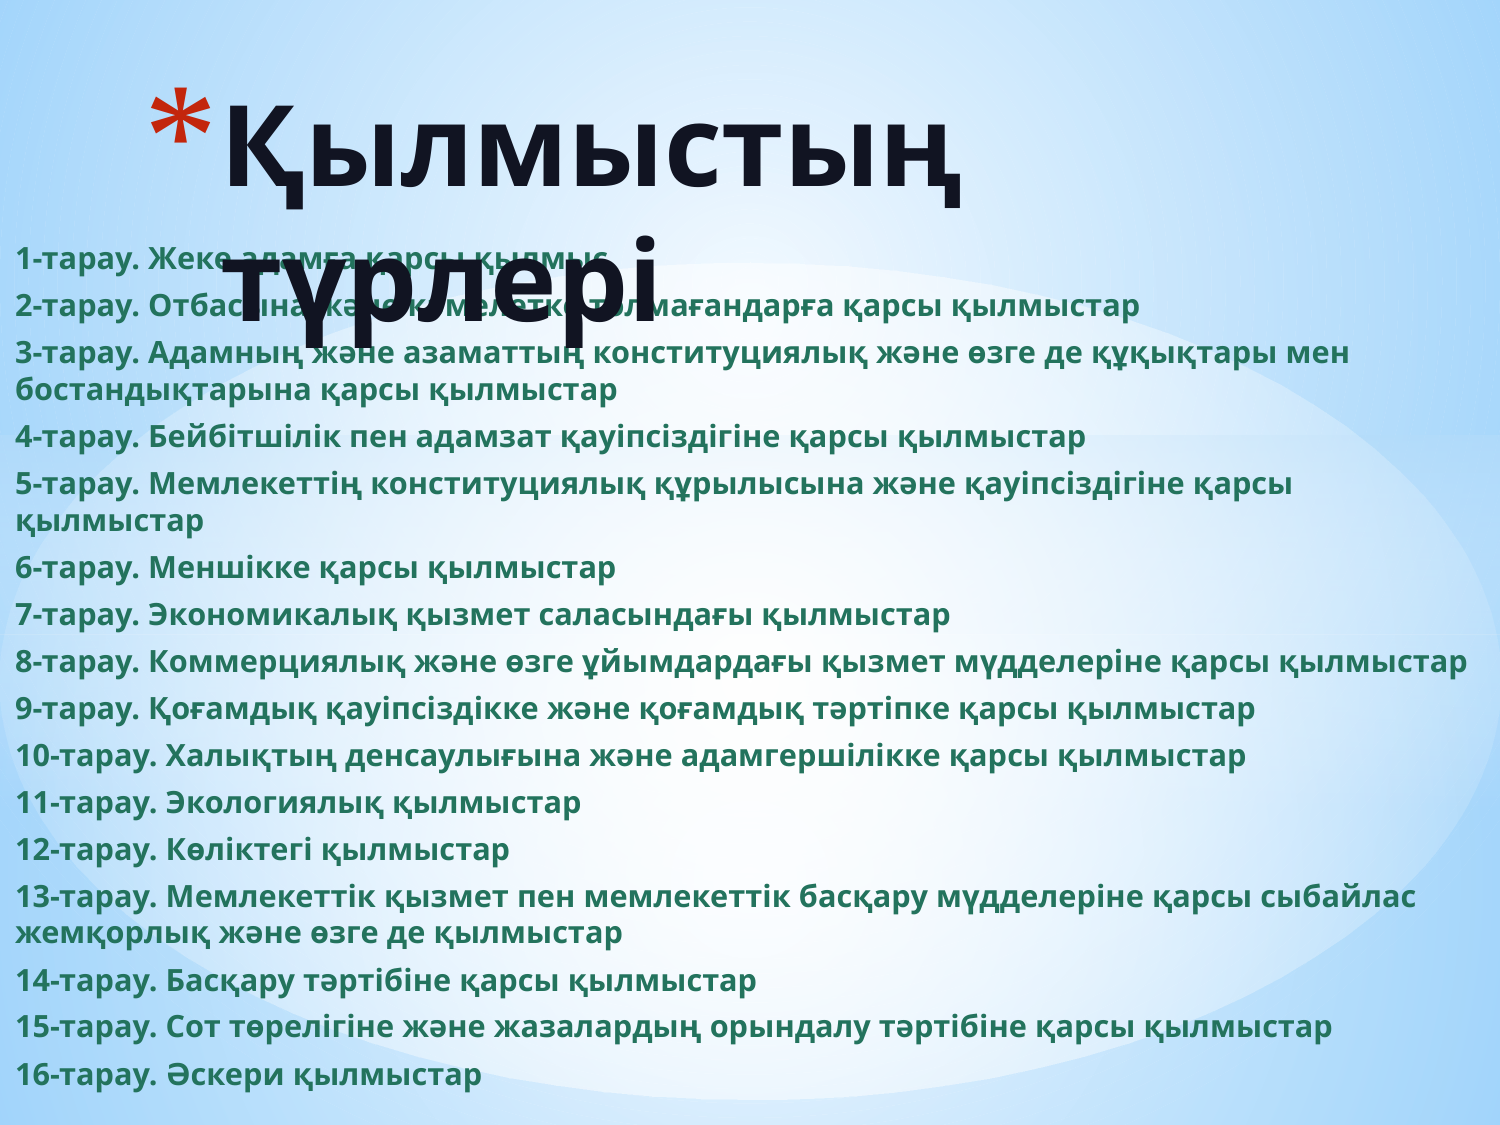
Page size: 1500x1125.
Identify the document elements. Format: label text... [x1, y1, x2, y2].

title Қылмыстың түрлері [100, 66, 1376, 197]
subtitle 1-тарау. Жеке адамға қарсы қылмыс 2-тарау. Отбасына және кәмелетке толмағандарға қарсы қылмыстар 3-тарау. Адамның және азаматтың конституциялық және өзге де құқықтары мен бостандықтарына қарсы қылмыстар 4-тарау. Бейбiтшiлiк пен адамзат қауiпсiздiгiне қарсы қылмыстар 5-тарау. Мемлекеттiң конституциялық құрылысына және қауiпсiздiгiне қарсы қылмыстар 6-тарау. Меншiкке қарсы қылмыстар 7-тарау. Экономикалық қызмет саласындағы қылмыстар 8-тарау. Коммерциялық және өзге ұйымдардағы қызмет мүдделерiне қарсы қылмыстар 9-тарау. Қоғамдық қауiпсiздiкке және қоғамдық тәртiпке қарсы қылмыстар 10-тарау. Халықтың денсаулығына және адамгершiлiкке қарсы қылмыстар 11-тарау. Экологиялық қылмыстар 12-тарау. Көлiктегi қылмыстар 13-тарау. Мемлекеттік қызмет пен мемлекеттік басқару мүдделерiне қарсы сыбайлас жемқорлық және өзге де қылмыстар 14-тарау. Басқару тәртiбiне қарсы қылмыстар 15-тарау. Сот төрелiгiне және жазалардың орындалу тәртiбiне қарсы қылмыстар 16-тарау. Әскери қылмыстар [0, 184, 1500, 1125]
